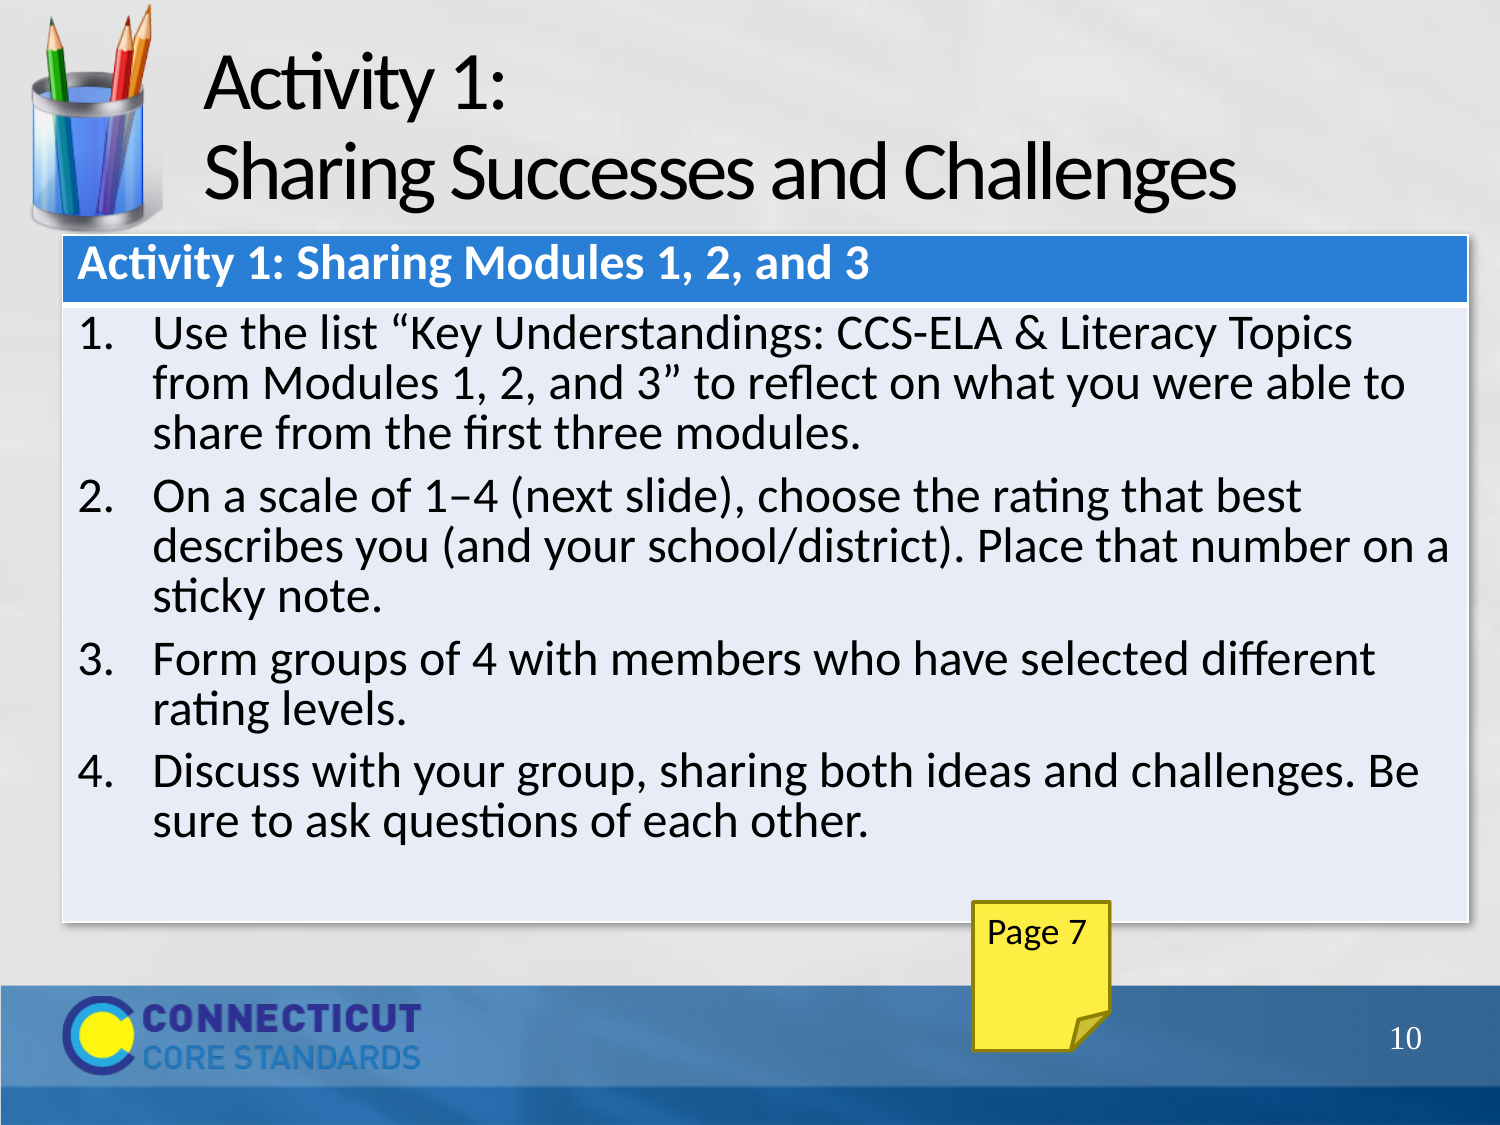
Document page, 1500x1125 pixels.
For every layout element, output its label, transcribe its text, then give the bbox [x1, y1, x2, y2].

table_cell Use the list “Key Understandings: CCS-ELA & Literacy Topics from Modules 1, 2, and 3” to reflect on what you were able to share from the first three modules. On a scale of 1–4 (next slide), choose the rating that best describes you (and your school/district). Place that number on a sticky note. Form groups of 4 with members who have selected different rating levels. Discuss with your group, sharing both ideas and challenges. Be sure to ask questions of each other. [63, 308, 1467, 921]
title Activity 1: Sharing Successes and Challenges [203, 37, 1500, 213]
picture [0, 0, 1500, 1125]
slide_number 10 [1075, 996, 1438, 1076]
footer [62, 996, 424, 1076]
table_header Activity 1: Sharing Modules 1, 2, and 3 [63, 236, 1467, 302]
